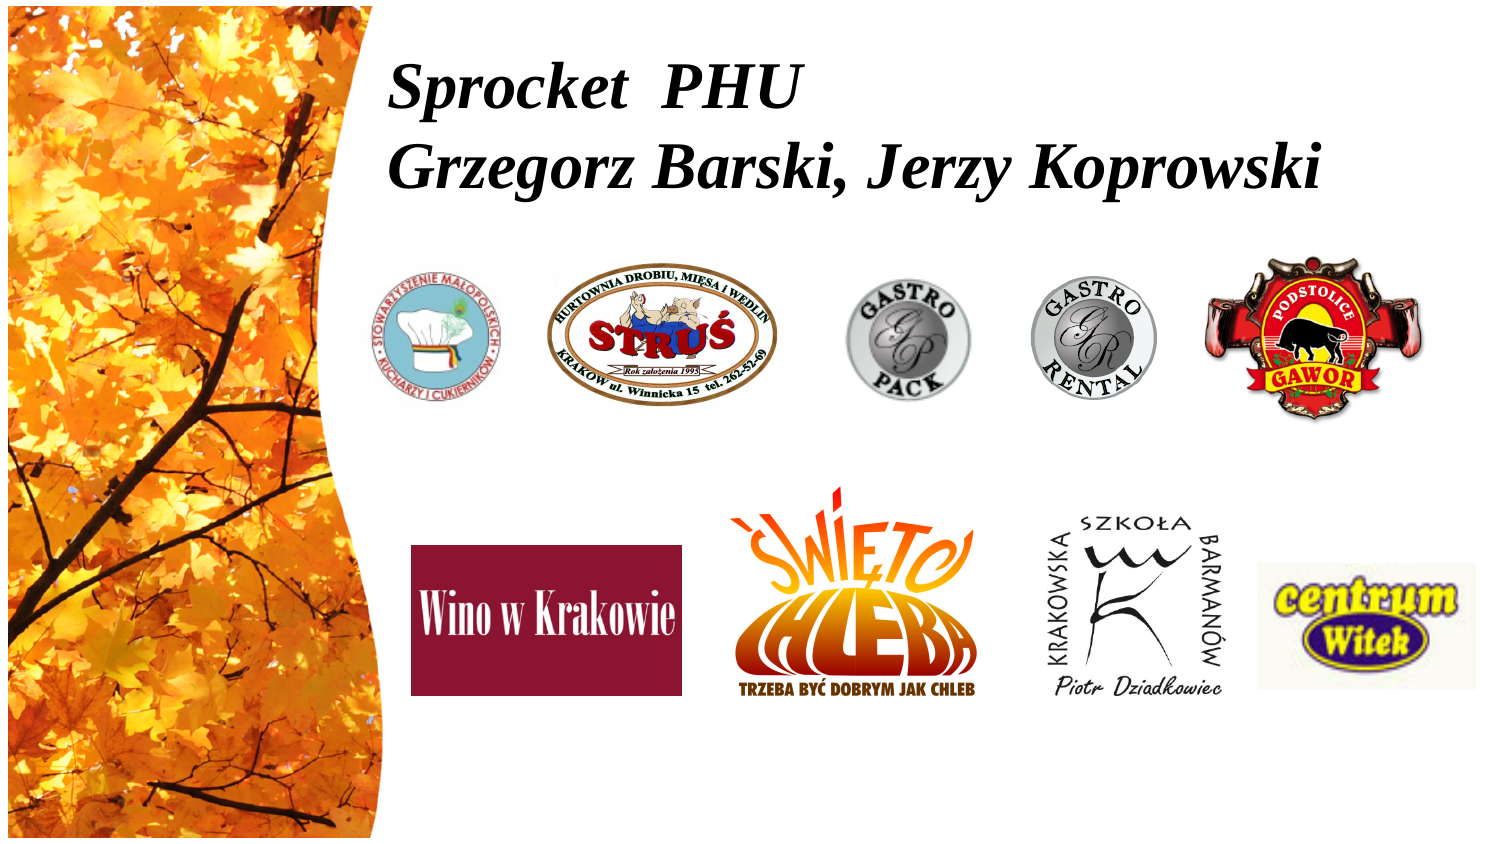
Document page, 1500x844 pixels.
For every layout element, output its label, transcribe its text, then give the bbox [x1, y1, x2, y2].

picture [0, 0, 1500, 844]
title Sprocket PHU Grzegorz Barski, Jerzy Koprowski [371, 33, 1425, 210]
